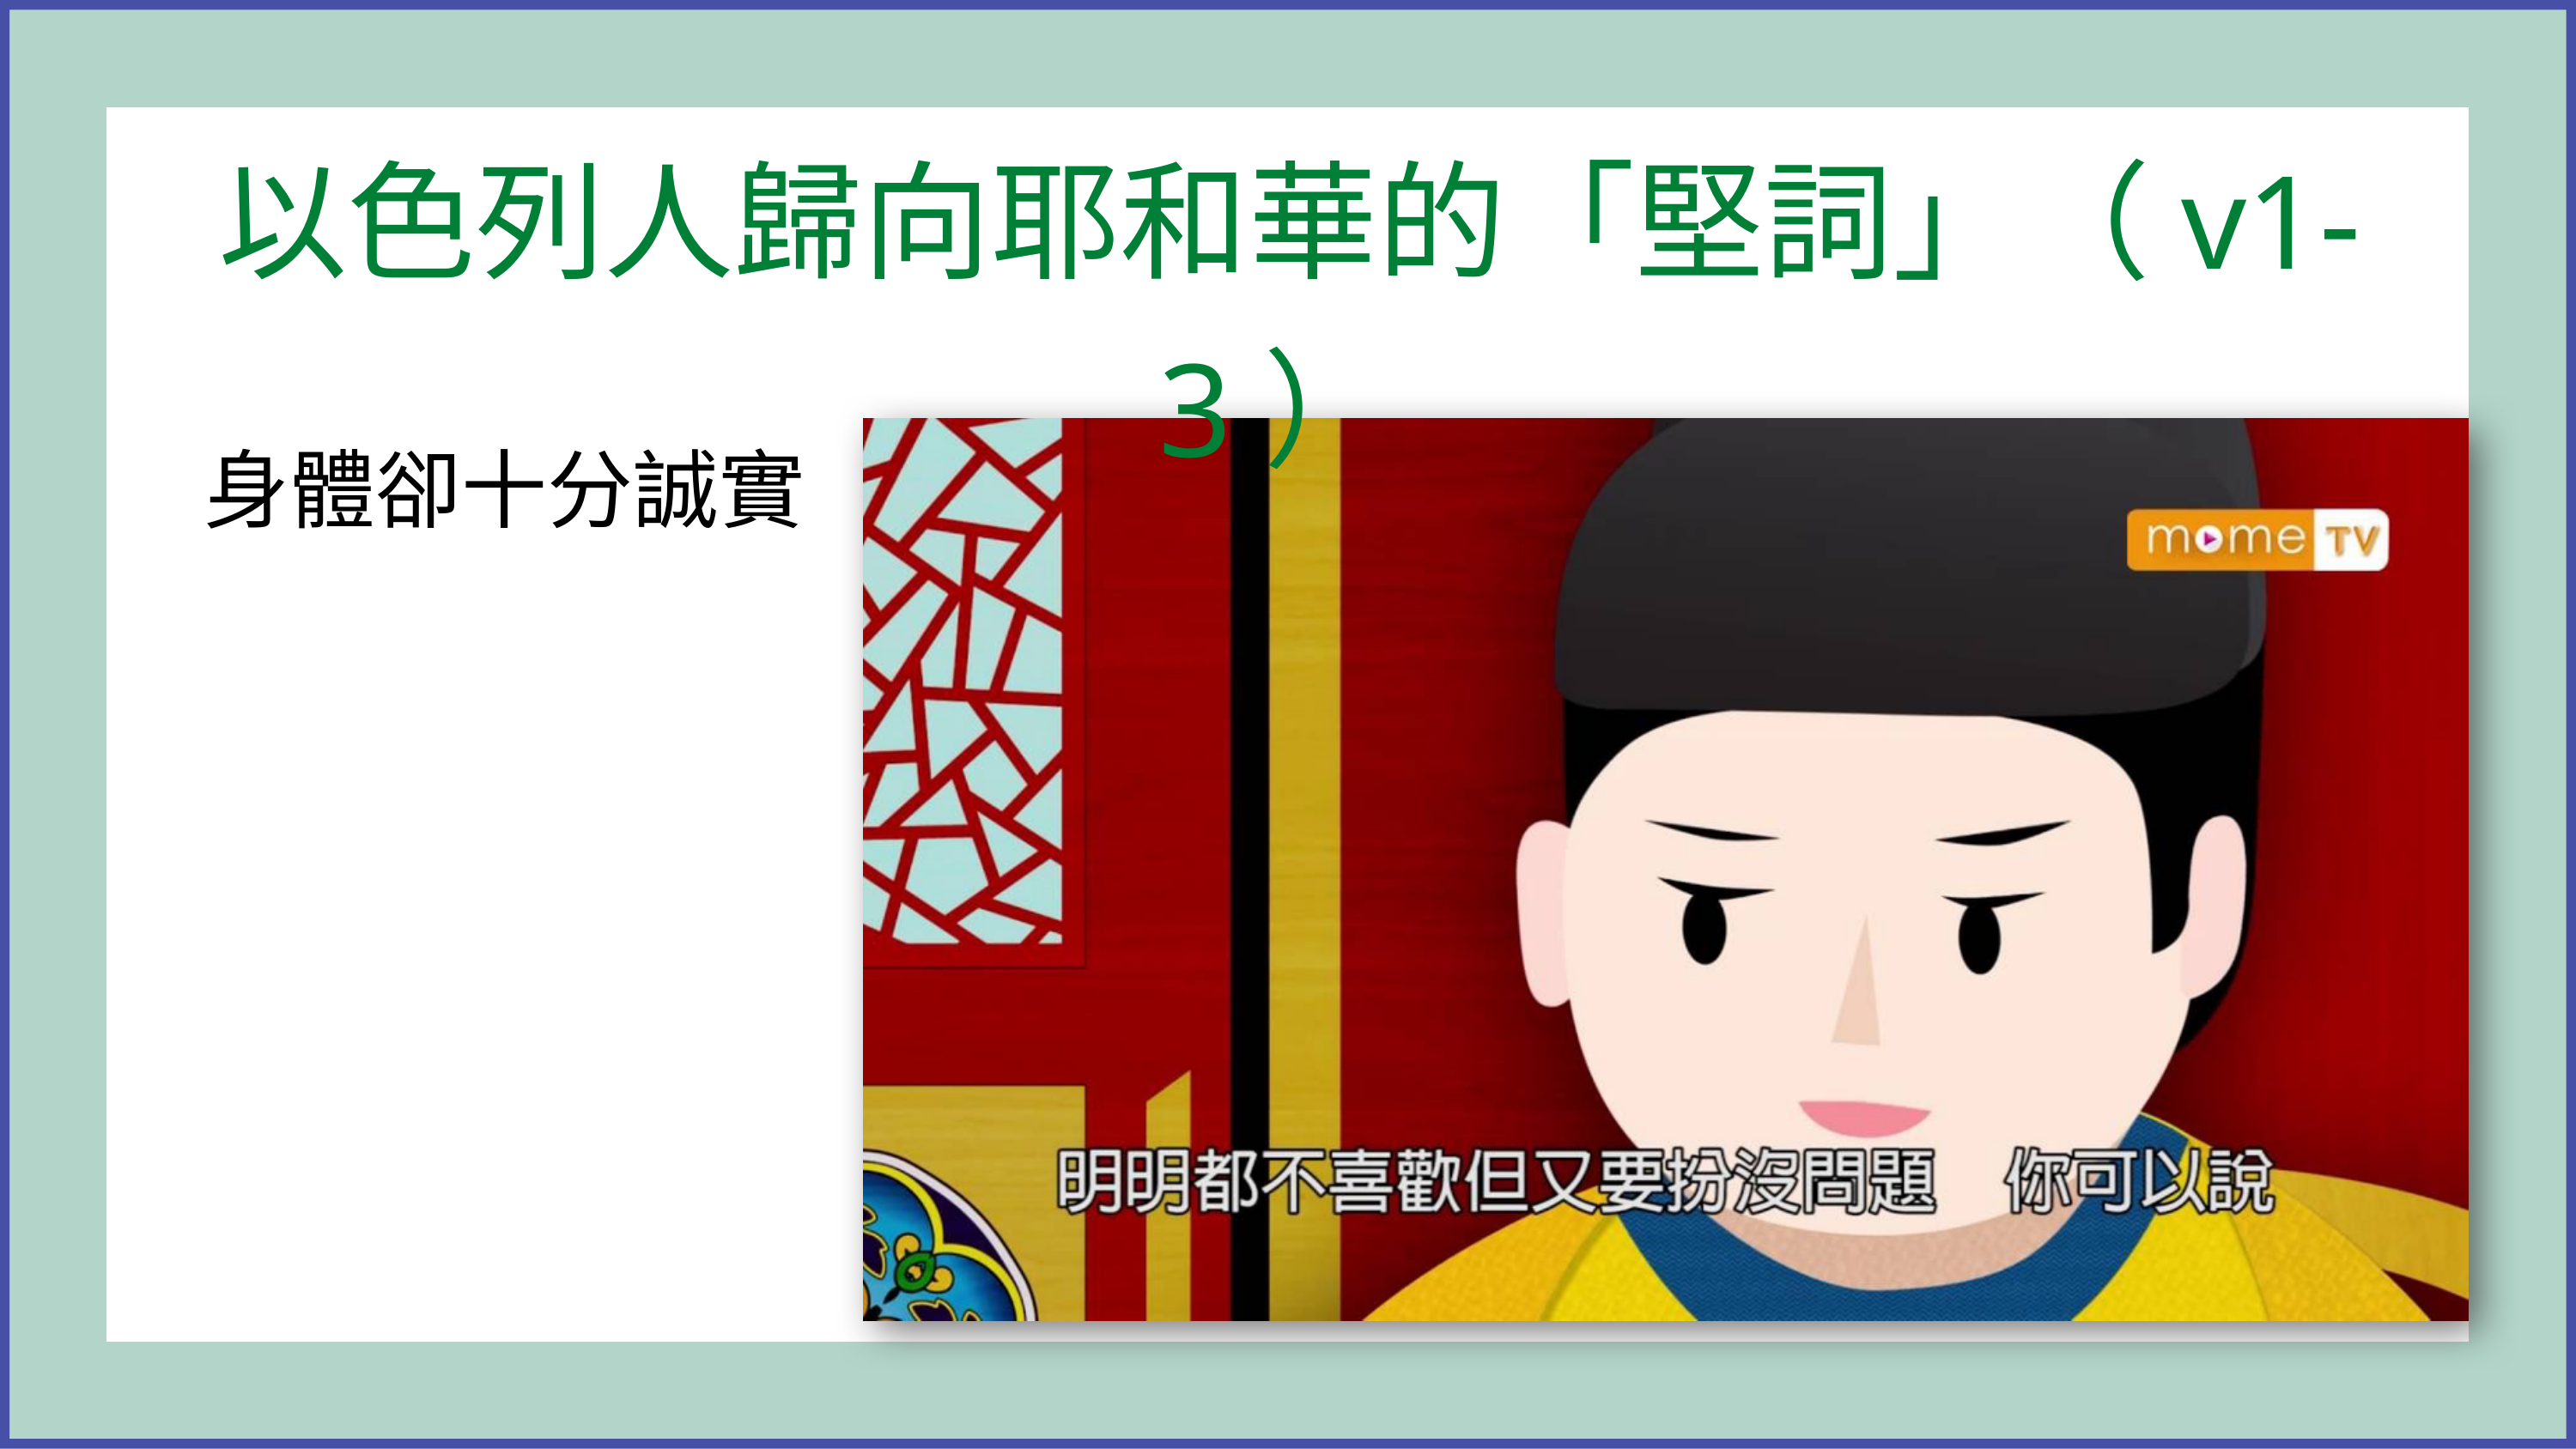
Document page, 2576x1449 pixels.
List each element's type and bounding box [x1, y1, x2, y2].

picture [863, 417, 2469, 1321]
text_box [0, 0, 2576, 1449]
